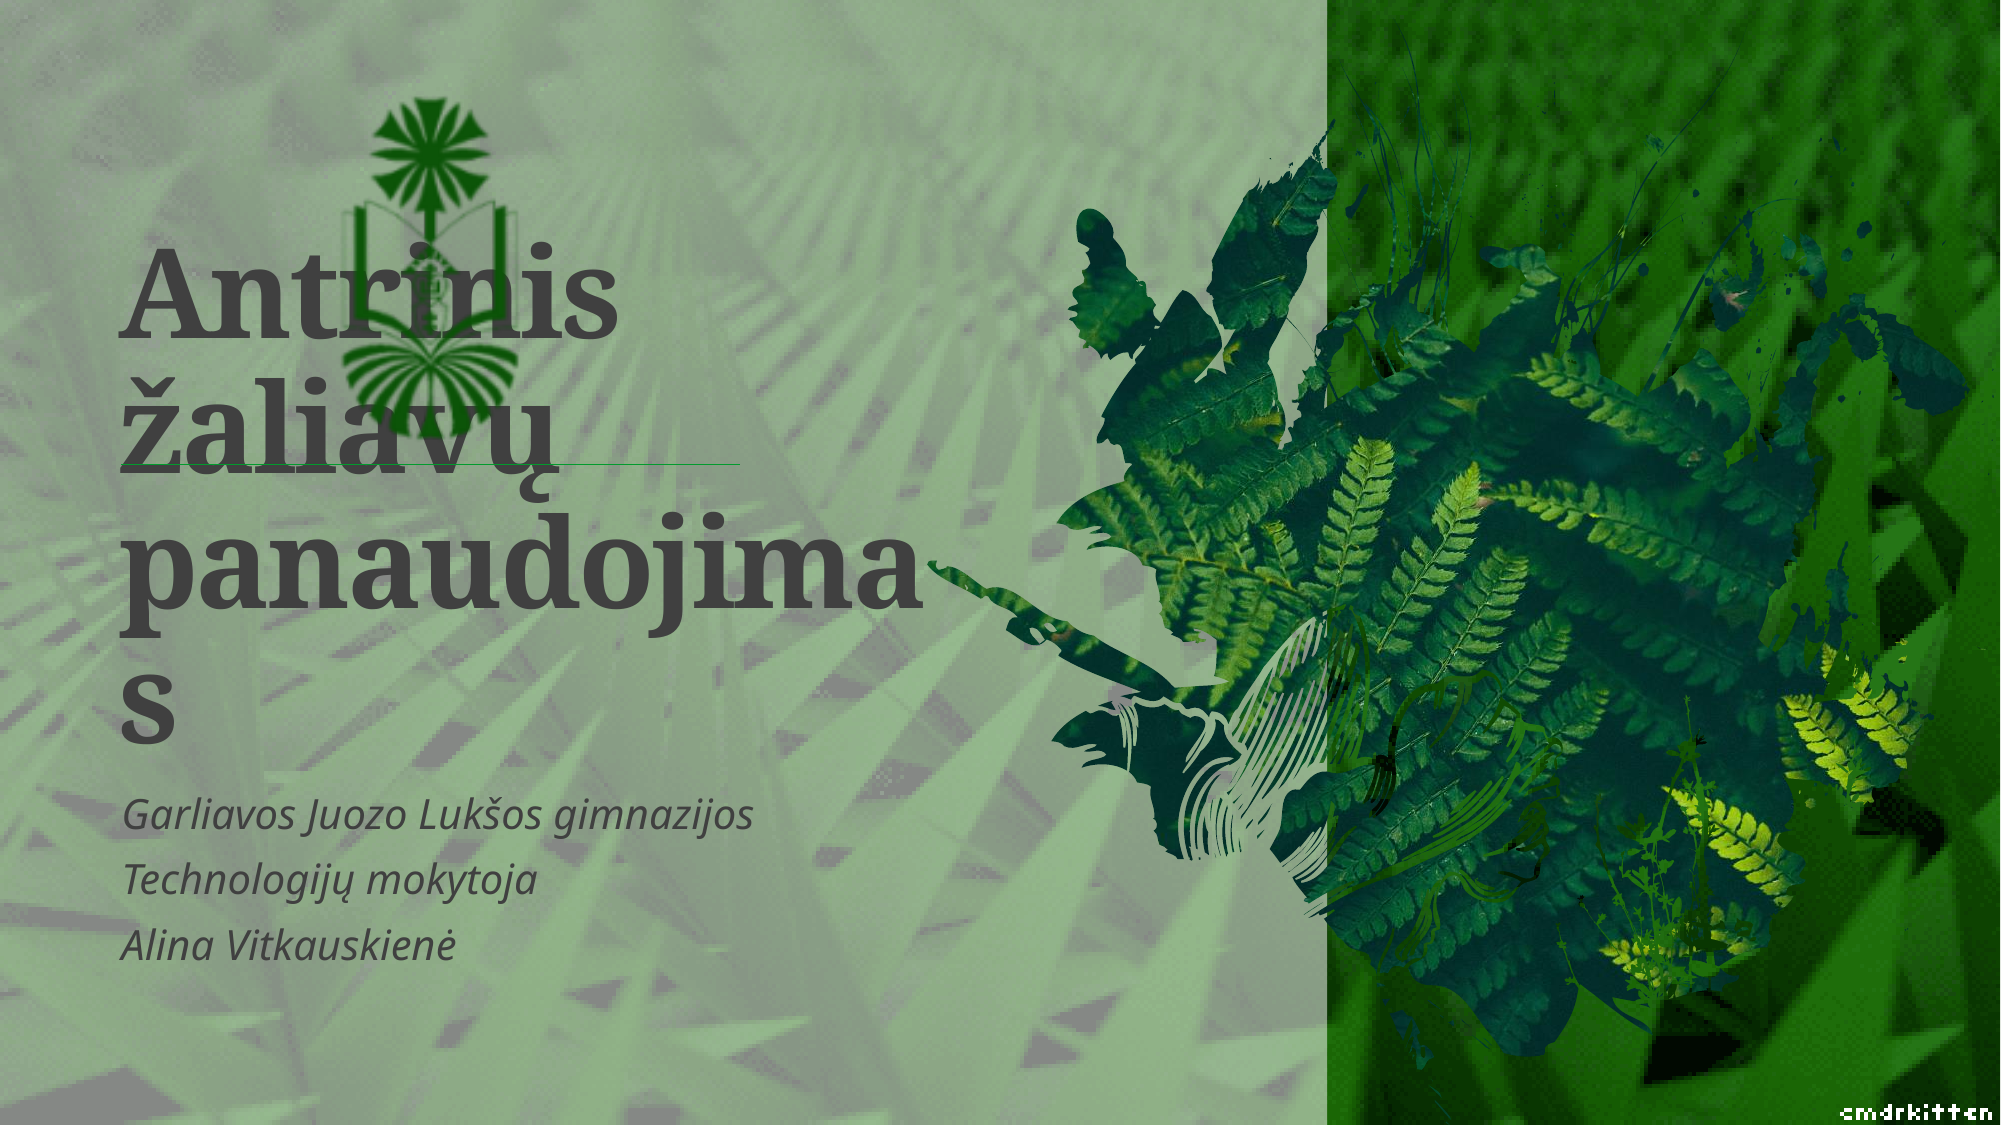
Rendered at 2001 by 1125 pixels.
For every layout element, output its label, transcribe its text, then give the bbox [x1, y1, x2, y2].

picture [332, 90, 529, 450]
subtitle Garliavos Juozo Lukšos gimnazijos Technologijų mokytoja Alina Vitkauskienė [121, 793, 859, 1016]
title Antrinis žaliavų panaudojimas [0, 0, 1328, 1125]
picture [927, 0, 2001, 1125]
